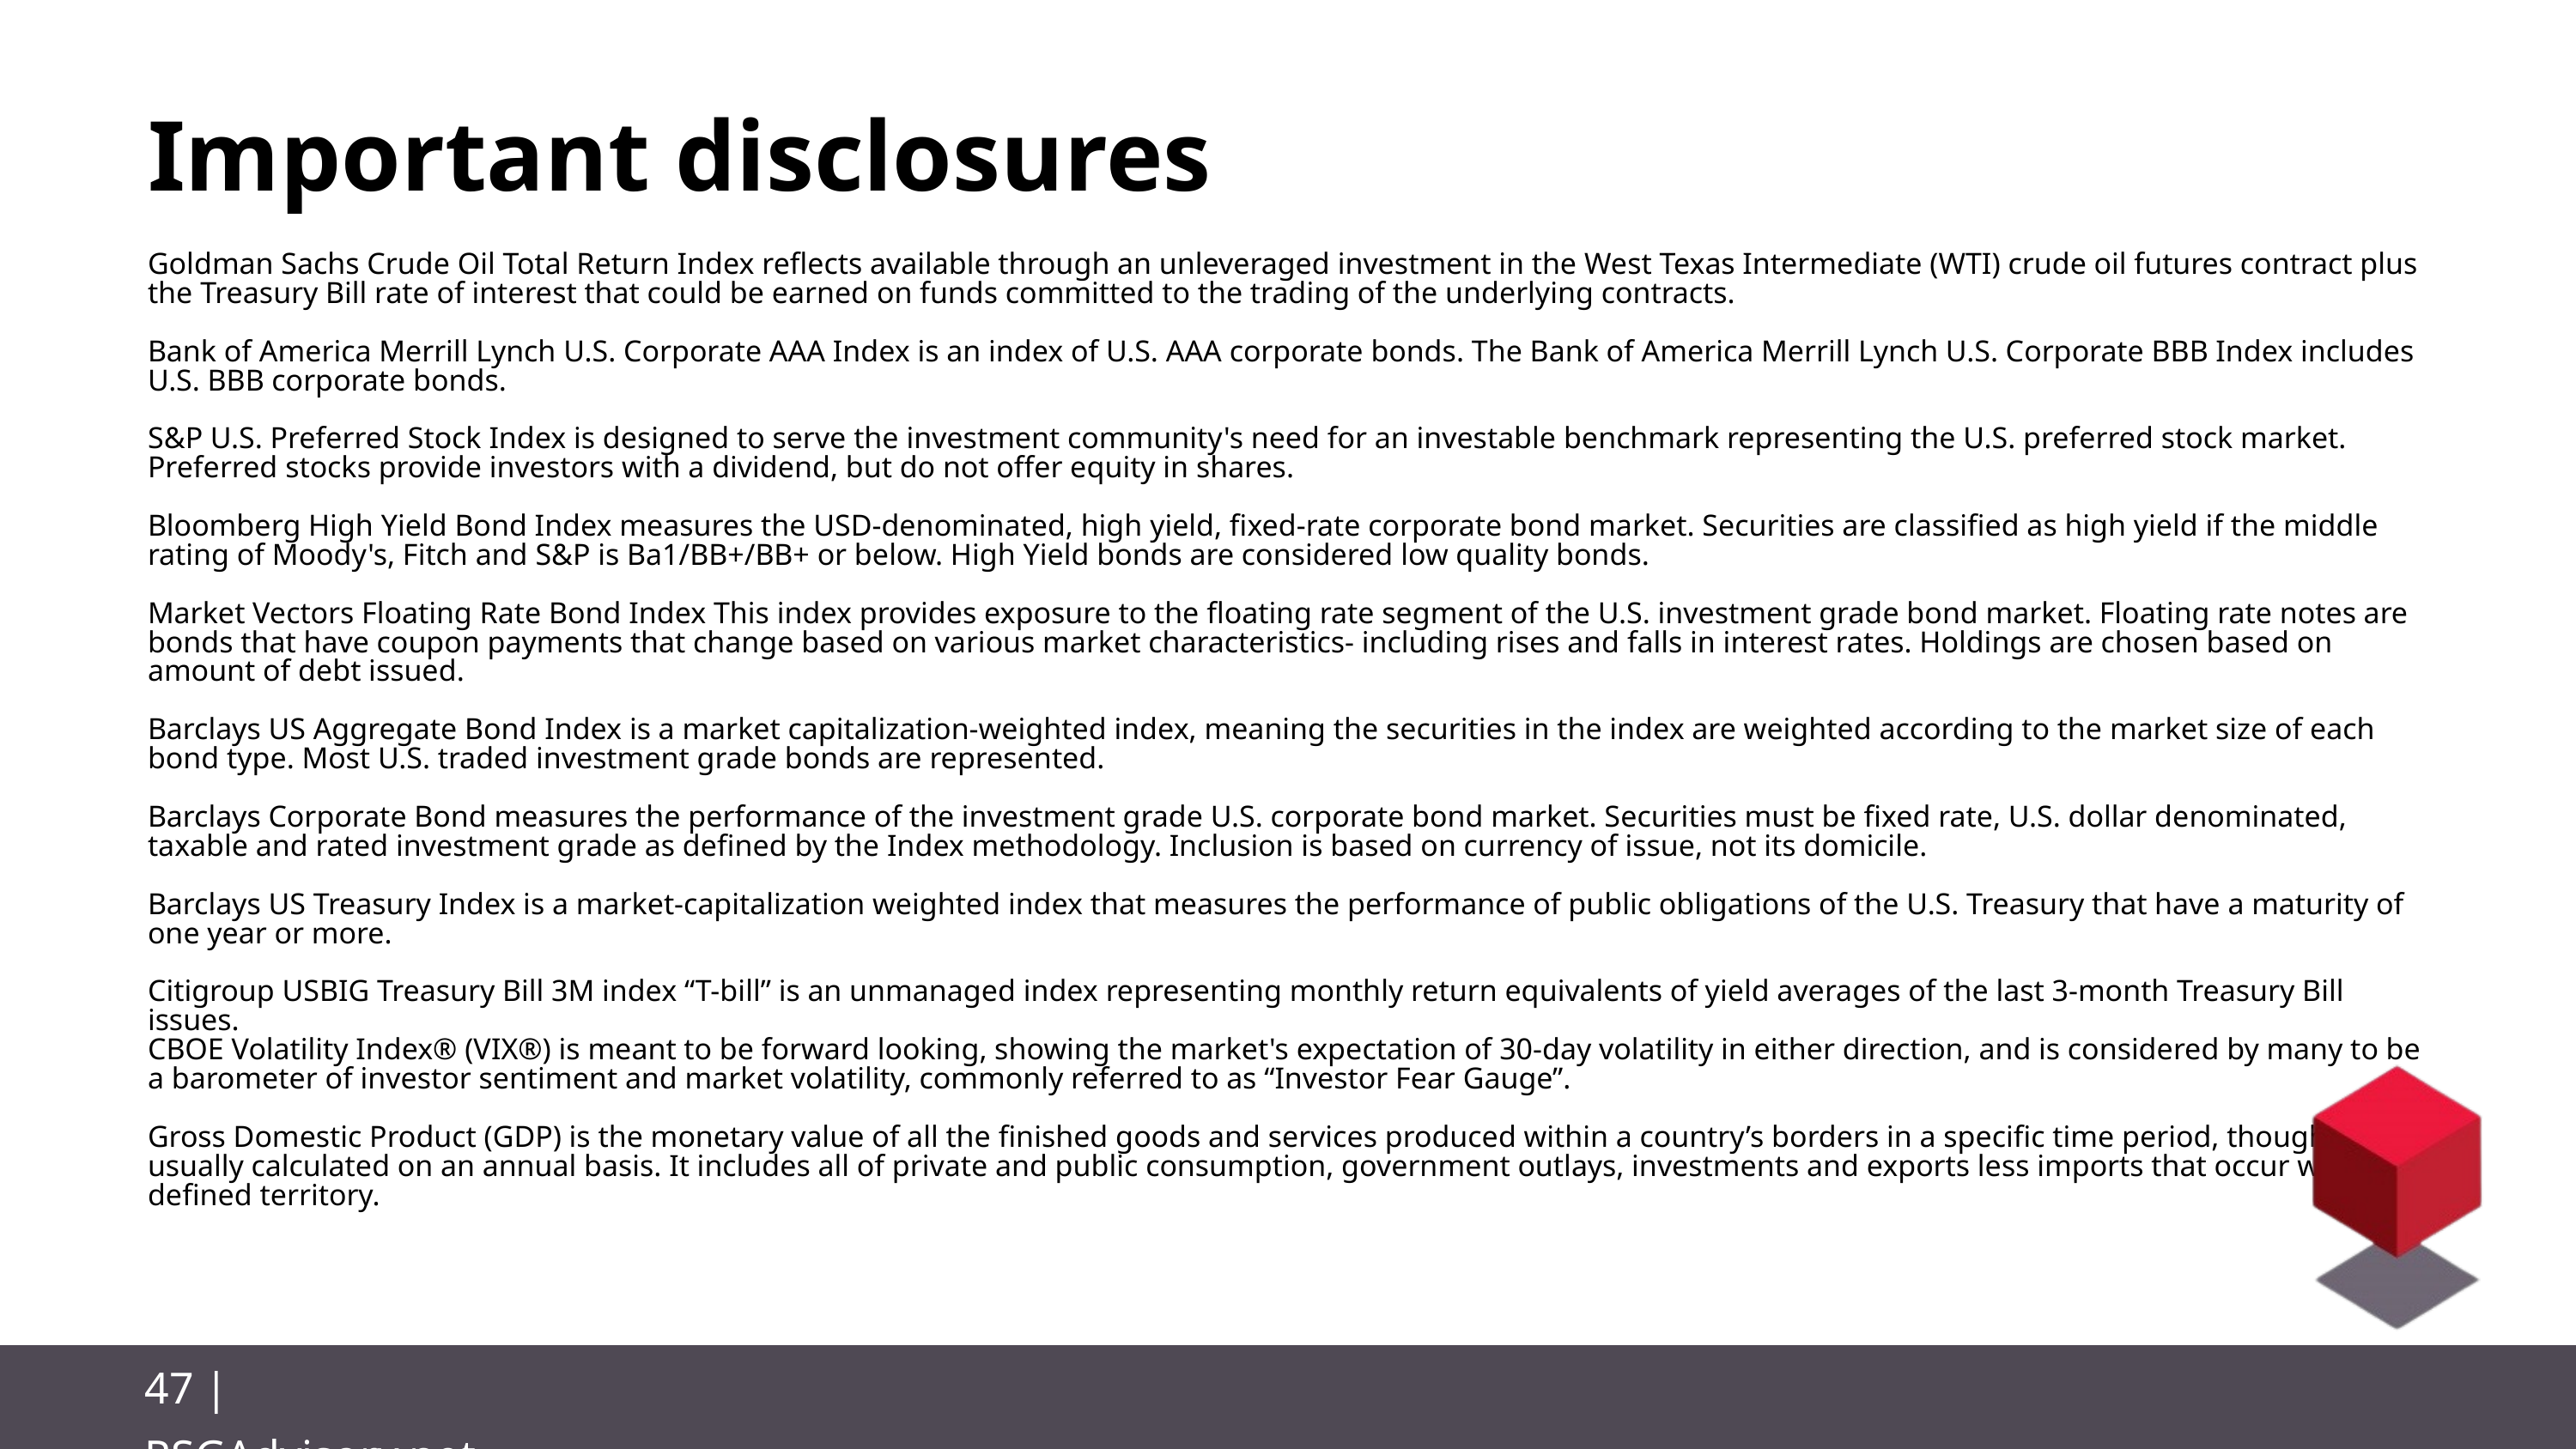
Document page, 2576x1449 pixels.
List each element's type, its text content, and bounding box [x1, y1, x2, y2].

text_box Important disclosures [148, 83, 2432, 210]
text_box [2251, 1008, 2518, 1342]
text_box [0, 1344, 2576, 1449]
text_box Goldman Sachs Crude Oil Total Return Index reflects available through an unleveraged investment in the West Texas Intermediate (WTI) crude oil futures contract plus the Treasury Bill rate of interest that could be earned on funds committed to the trading of the underlying contracts. Bank of America Merrill Lynch U.S. Corporate AAA Index is an index of U.S. AAA corporate bonds. The Bank of America Merrill Lynch U.S. Corporate BBB Index includes U.S. BBB corporate bonds. S&P U.S. Preferred Stock Index is designed to serve the investment community's need for an investable benchmark representing the U.S. preferred stock market. Preferred stocks provide investors with a dividend, but do not offer equity in shares. Bloomberg High Yield Bond Index measures the USD-denominated, high yield, fixed-rate corporate bond market. Securities are classified as high yield if the middle rating of Moody's, Fitch and S&P is Ba1/BB+/BB+ or below. High Yield bonds are considered low quality bonds. Market Vectors Floating Rate Bond Index This index provides exposure to the floating rate segment of the U.S. investment grade bond market. Floating rate notes are bonds that have coupon payments that change based on various market characteristics- including rises and falls in interest rates. Holdings are chosen based on amount of debt issued. Barclays US Aggregate Bond Index is a market capitalization-weighted index, meaning the securities in the index are weighted according to the market size of each bond type. Most U.S. traded investment grade bonds are represented. Barclays Corporate Bond measures the performance of the investment grade U.S. corporate bond market. Securities must be fixed rate, U.S. dollar denominated, taxable and rated investment grade as defined by the Index methodology. Inclusion is based on currency of issue, not its domicile. Barclays US Treasury Index is a market-capitalization weighted index that measures the performance of public obligations of the U.S. Treasury that have a maturity of one year or more. Citigroup USBIG Treasury Bill 3M index “T-bill” is an unmanaged index representing monthly return equivalents of yield averages of the last 3-month Treasury Bill issues. CBOE Volatility Index® (VIX®) is meant to be forward looking, showing the market's expectation of 30-day volatility in either direction, and is considered by many to be a barometer of investor sentiment and market volatility, commonly referred to as “Investor Fear Gauge”. Gross Domestic Product (GDP) is the monetary value of all the finished goods and services produced within a country’s borders in a specific time period, though GDP is usually calculated on an annual basis. It includes all of private and public consumption, government outlays, investments and exports less imports that occur within a defined territory. [148, 251, 2434, 1240]
